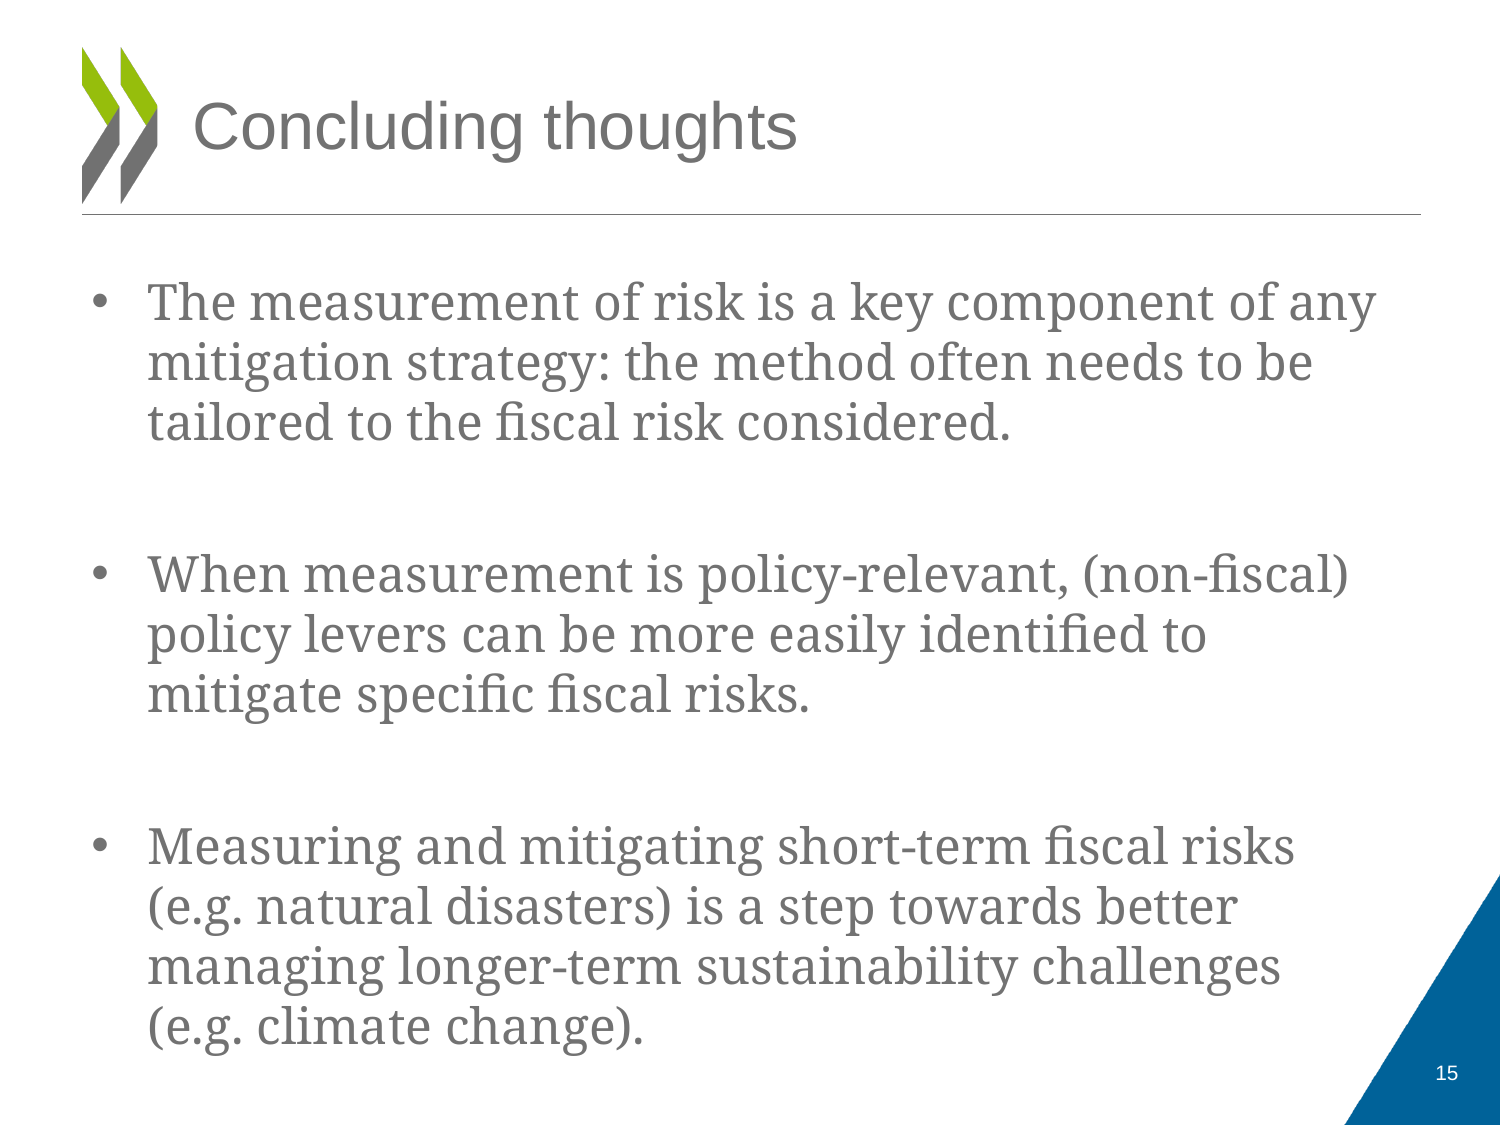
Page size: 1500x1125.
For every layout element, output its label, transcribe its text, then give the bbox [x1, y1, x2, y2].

slide_number 15 [1417, 1051, 1474, 1092]
title Concluding thoughts [177, 38, 1394, 207]
list The measurement of risk is a key component of any mitigation strategy: the method often needs to be tailored to the fiscal risk considered. When measurement is policy-relevant, (non-fiscal) policy levers can be more easily identified to mitigate specific fiscal risks. Measuring and mitigating short-term fiscal risks (e.g. natural disasters) is a step towards better managing longer-term sustainability challenges (e.g. climate change). [76, 262, 1394, 1094]
picture [1344, 874, 1500, 1125]
